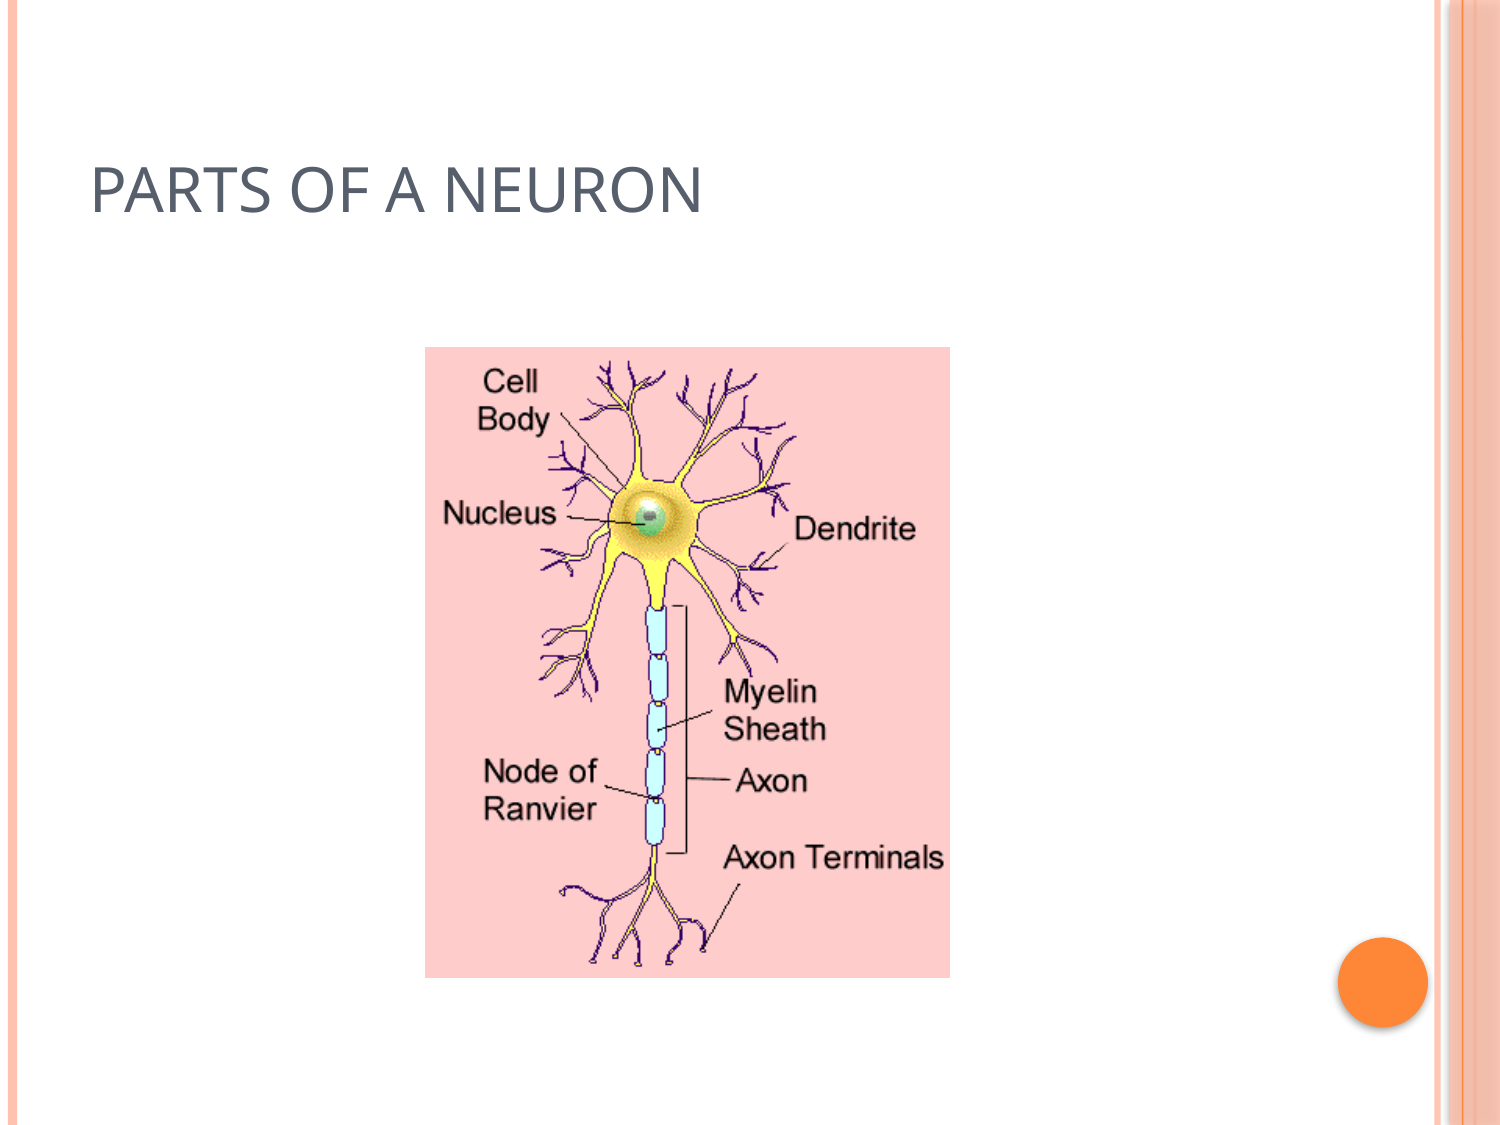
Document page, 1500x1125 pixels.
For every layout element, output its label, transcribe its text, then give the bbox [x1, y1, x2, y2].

title Parts of a neuron [75, 45, 1300, 233]
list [424, 346, 951, 978]
